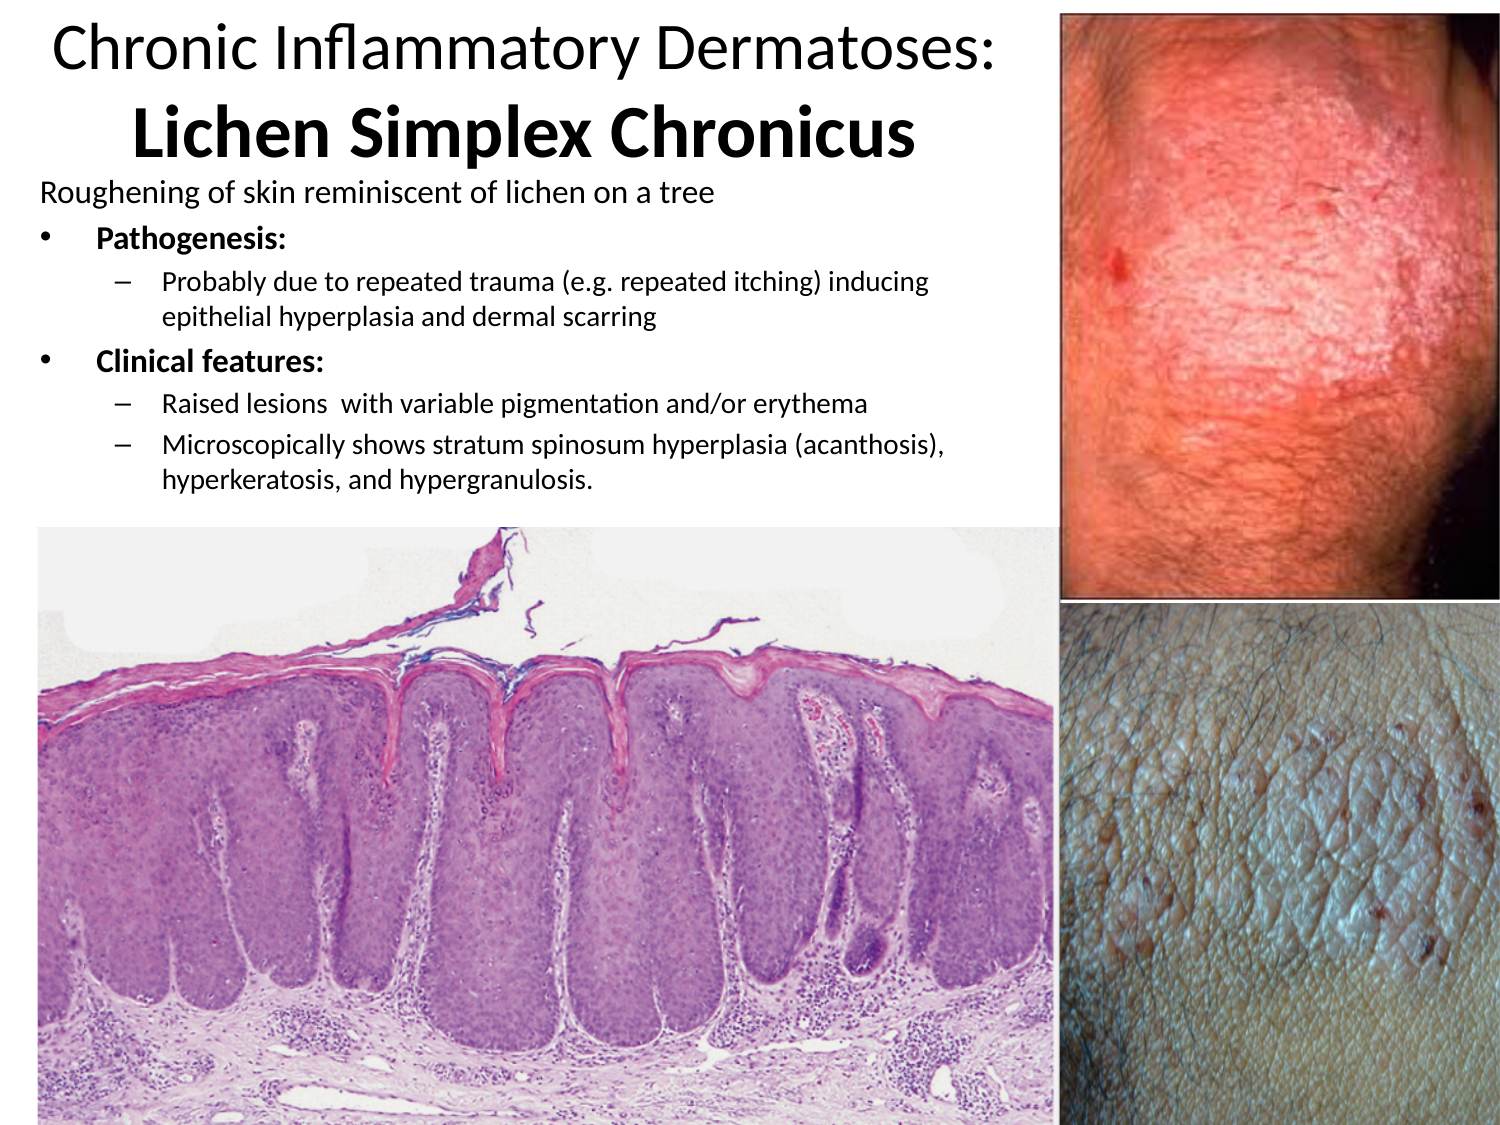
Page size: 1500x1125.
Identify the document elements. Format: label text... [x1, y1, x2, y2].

title Chronic Inflammatory Dermatoses: Lichen Simplex Chronicus [0, 0, 1050, 175]
picture [37, 14, 1500, 1125]
list Roughening of skin reminiscent of lichen on a tree Pathogenesis: Probably due to repeated trauma (e.g. repeated itching) inducing epithelial hyperplasia and dermal scarring Clinical features: Raised lesions with variable pigmentation and/or erythema Microscopically shows stratum spinosum hyperplasia (acanthosis), hyperkeratosis, and hypergranulosis. [24, 162, 980, 513]
